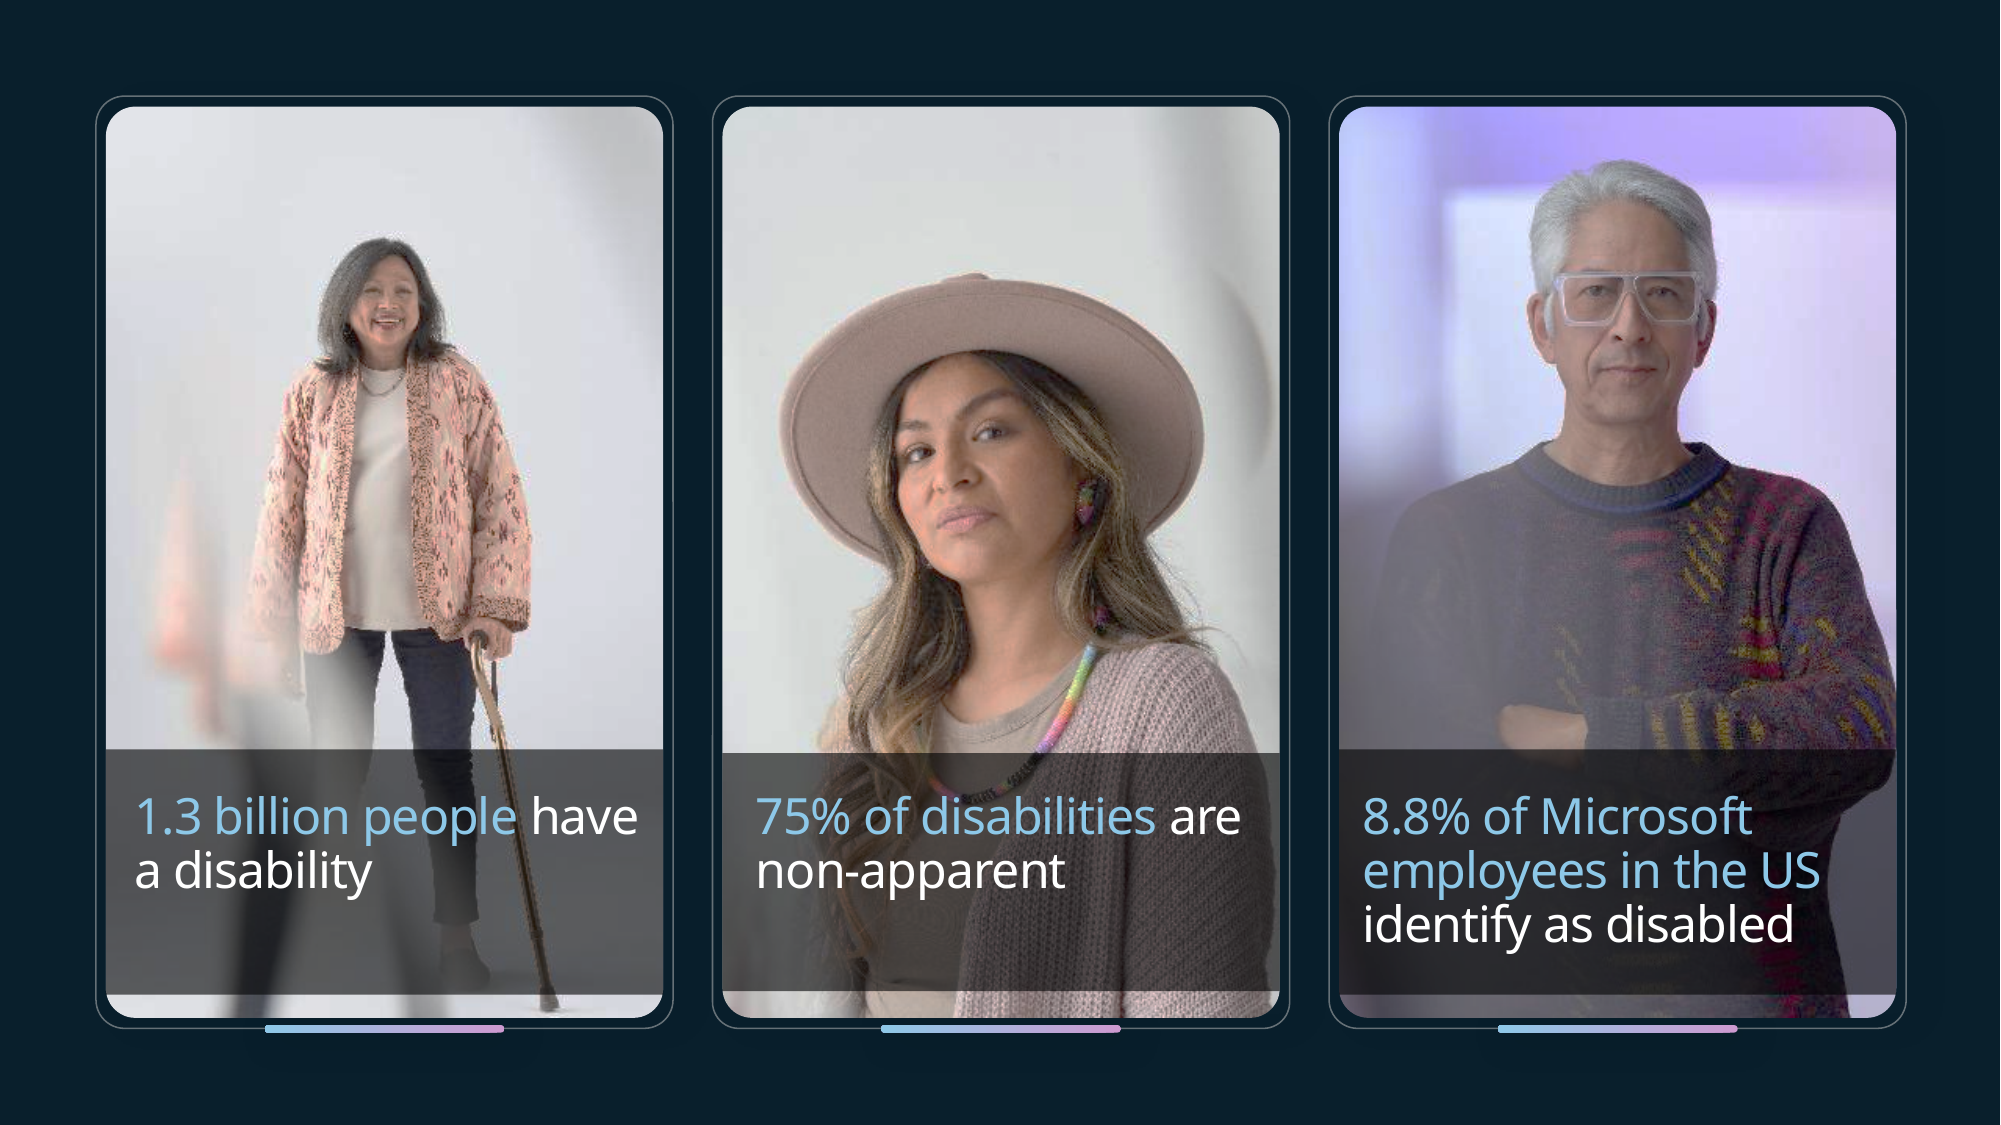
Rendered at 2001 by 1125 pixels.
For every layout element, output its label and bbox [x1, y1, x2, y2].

text_box [881, 1025, 1122, 1033]
text_box [105, 749, 674, 995]
picture [1338, 995, 1897, 1019]
picture [722, 106, 1280, 752]
picture [105, 106, 664, 749]
text_box [1338, 749, 1907, 995]
text_box [1497, 1025, 1738, 1033]
picture [1338, 106, 1897, 749]
text_box [1328, 95, 1907, 1030]
picture [722, 992, 1280, 1019]
picture [105, 995, 664, 1019]
text_box [264, 1025, 505, 1033]
text_box [711, 95, 1291, 1030]
text_box [95, 95, 674, 1030]
text_box [722, 752, 1295, 992]
